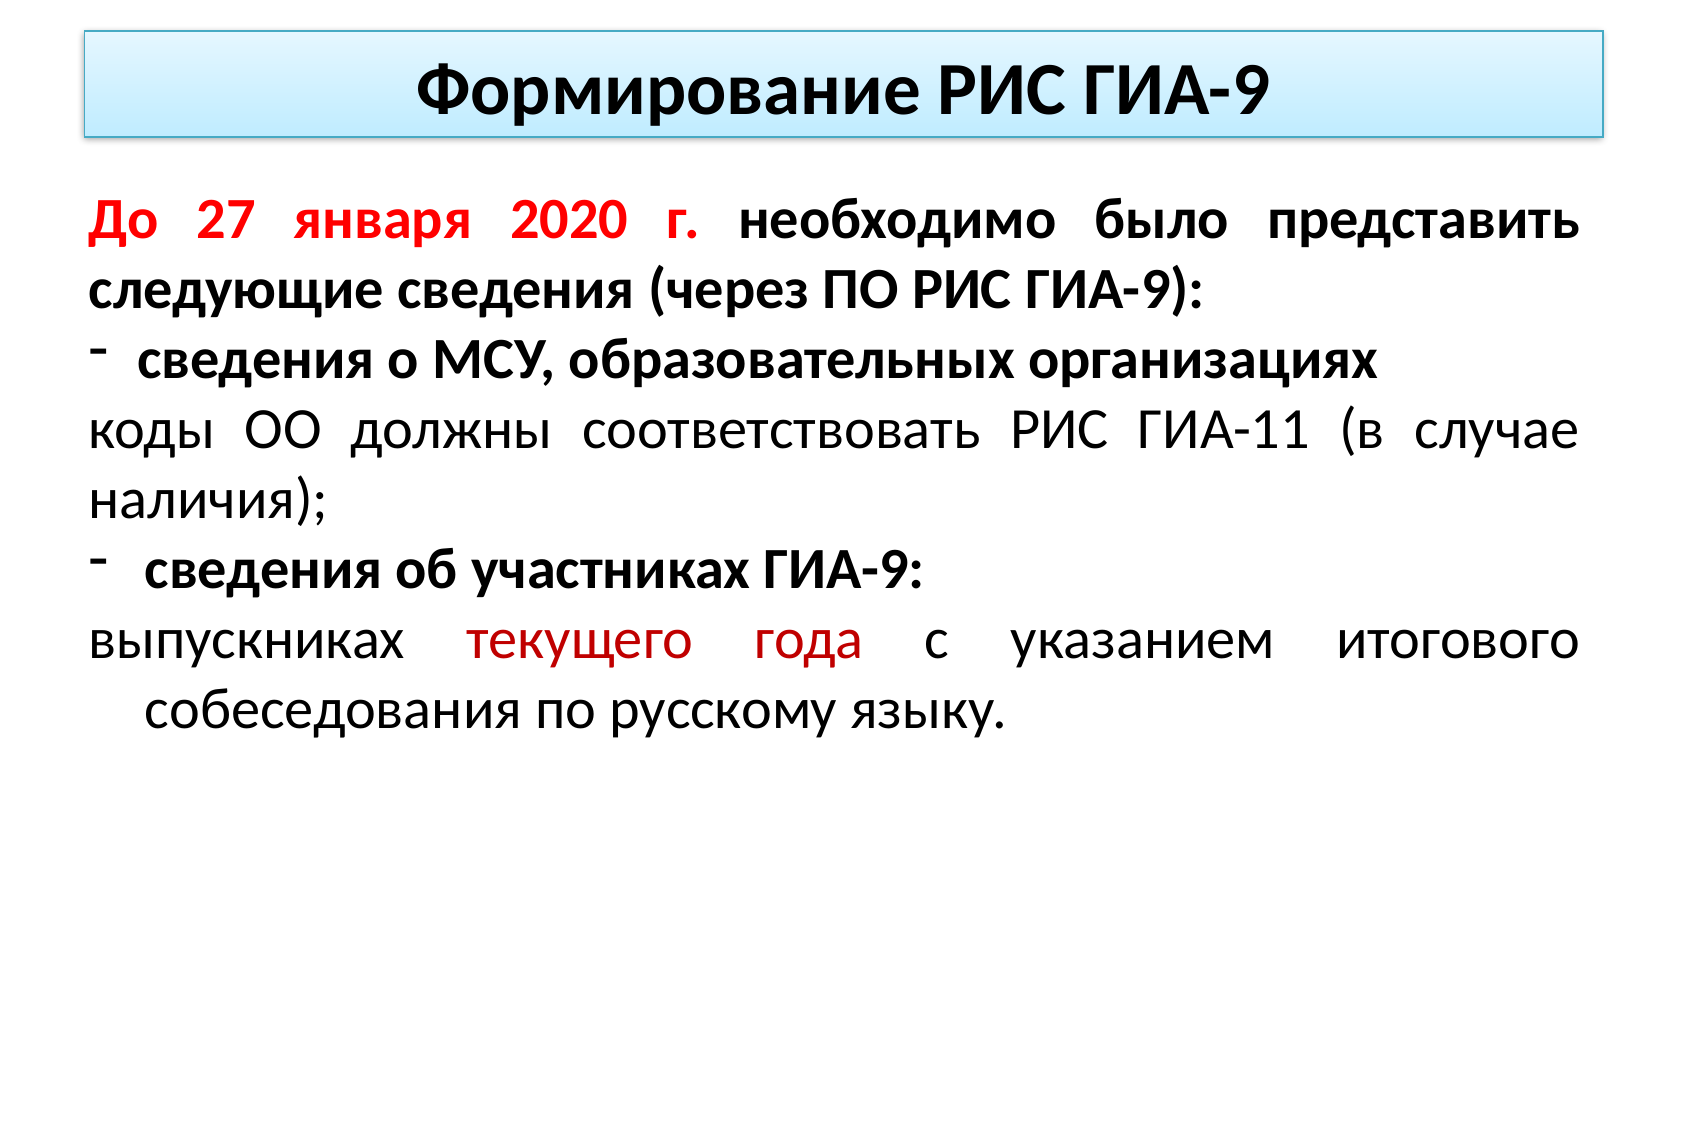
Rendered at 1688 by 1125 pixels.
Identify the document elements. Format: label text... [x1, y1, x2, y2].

title Формирование РИС ГИА-9 [84, 30, 1604, 138]
text_box До 27 января 2020 г. необходимо было представить следующие сведения (через ПО РИС ГИА-9): сведения о МСУ, образовательных организациях коды ОО должны соответствовать РИС ГИА-11 (в случае наличия); сведения об участниках ГИА-9: выпускниках текущего года с указанием итогового собеседования по русскому языку. [73, 172, 1595, 838]
